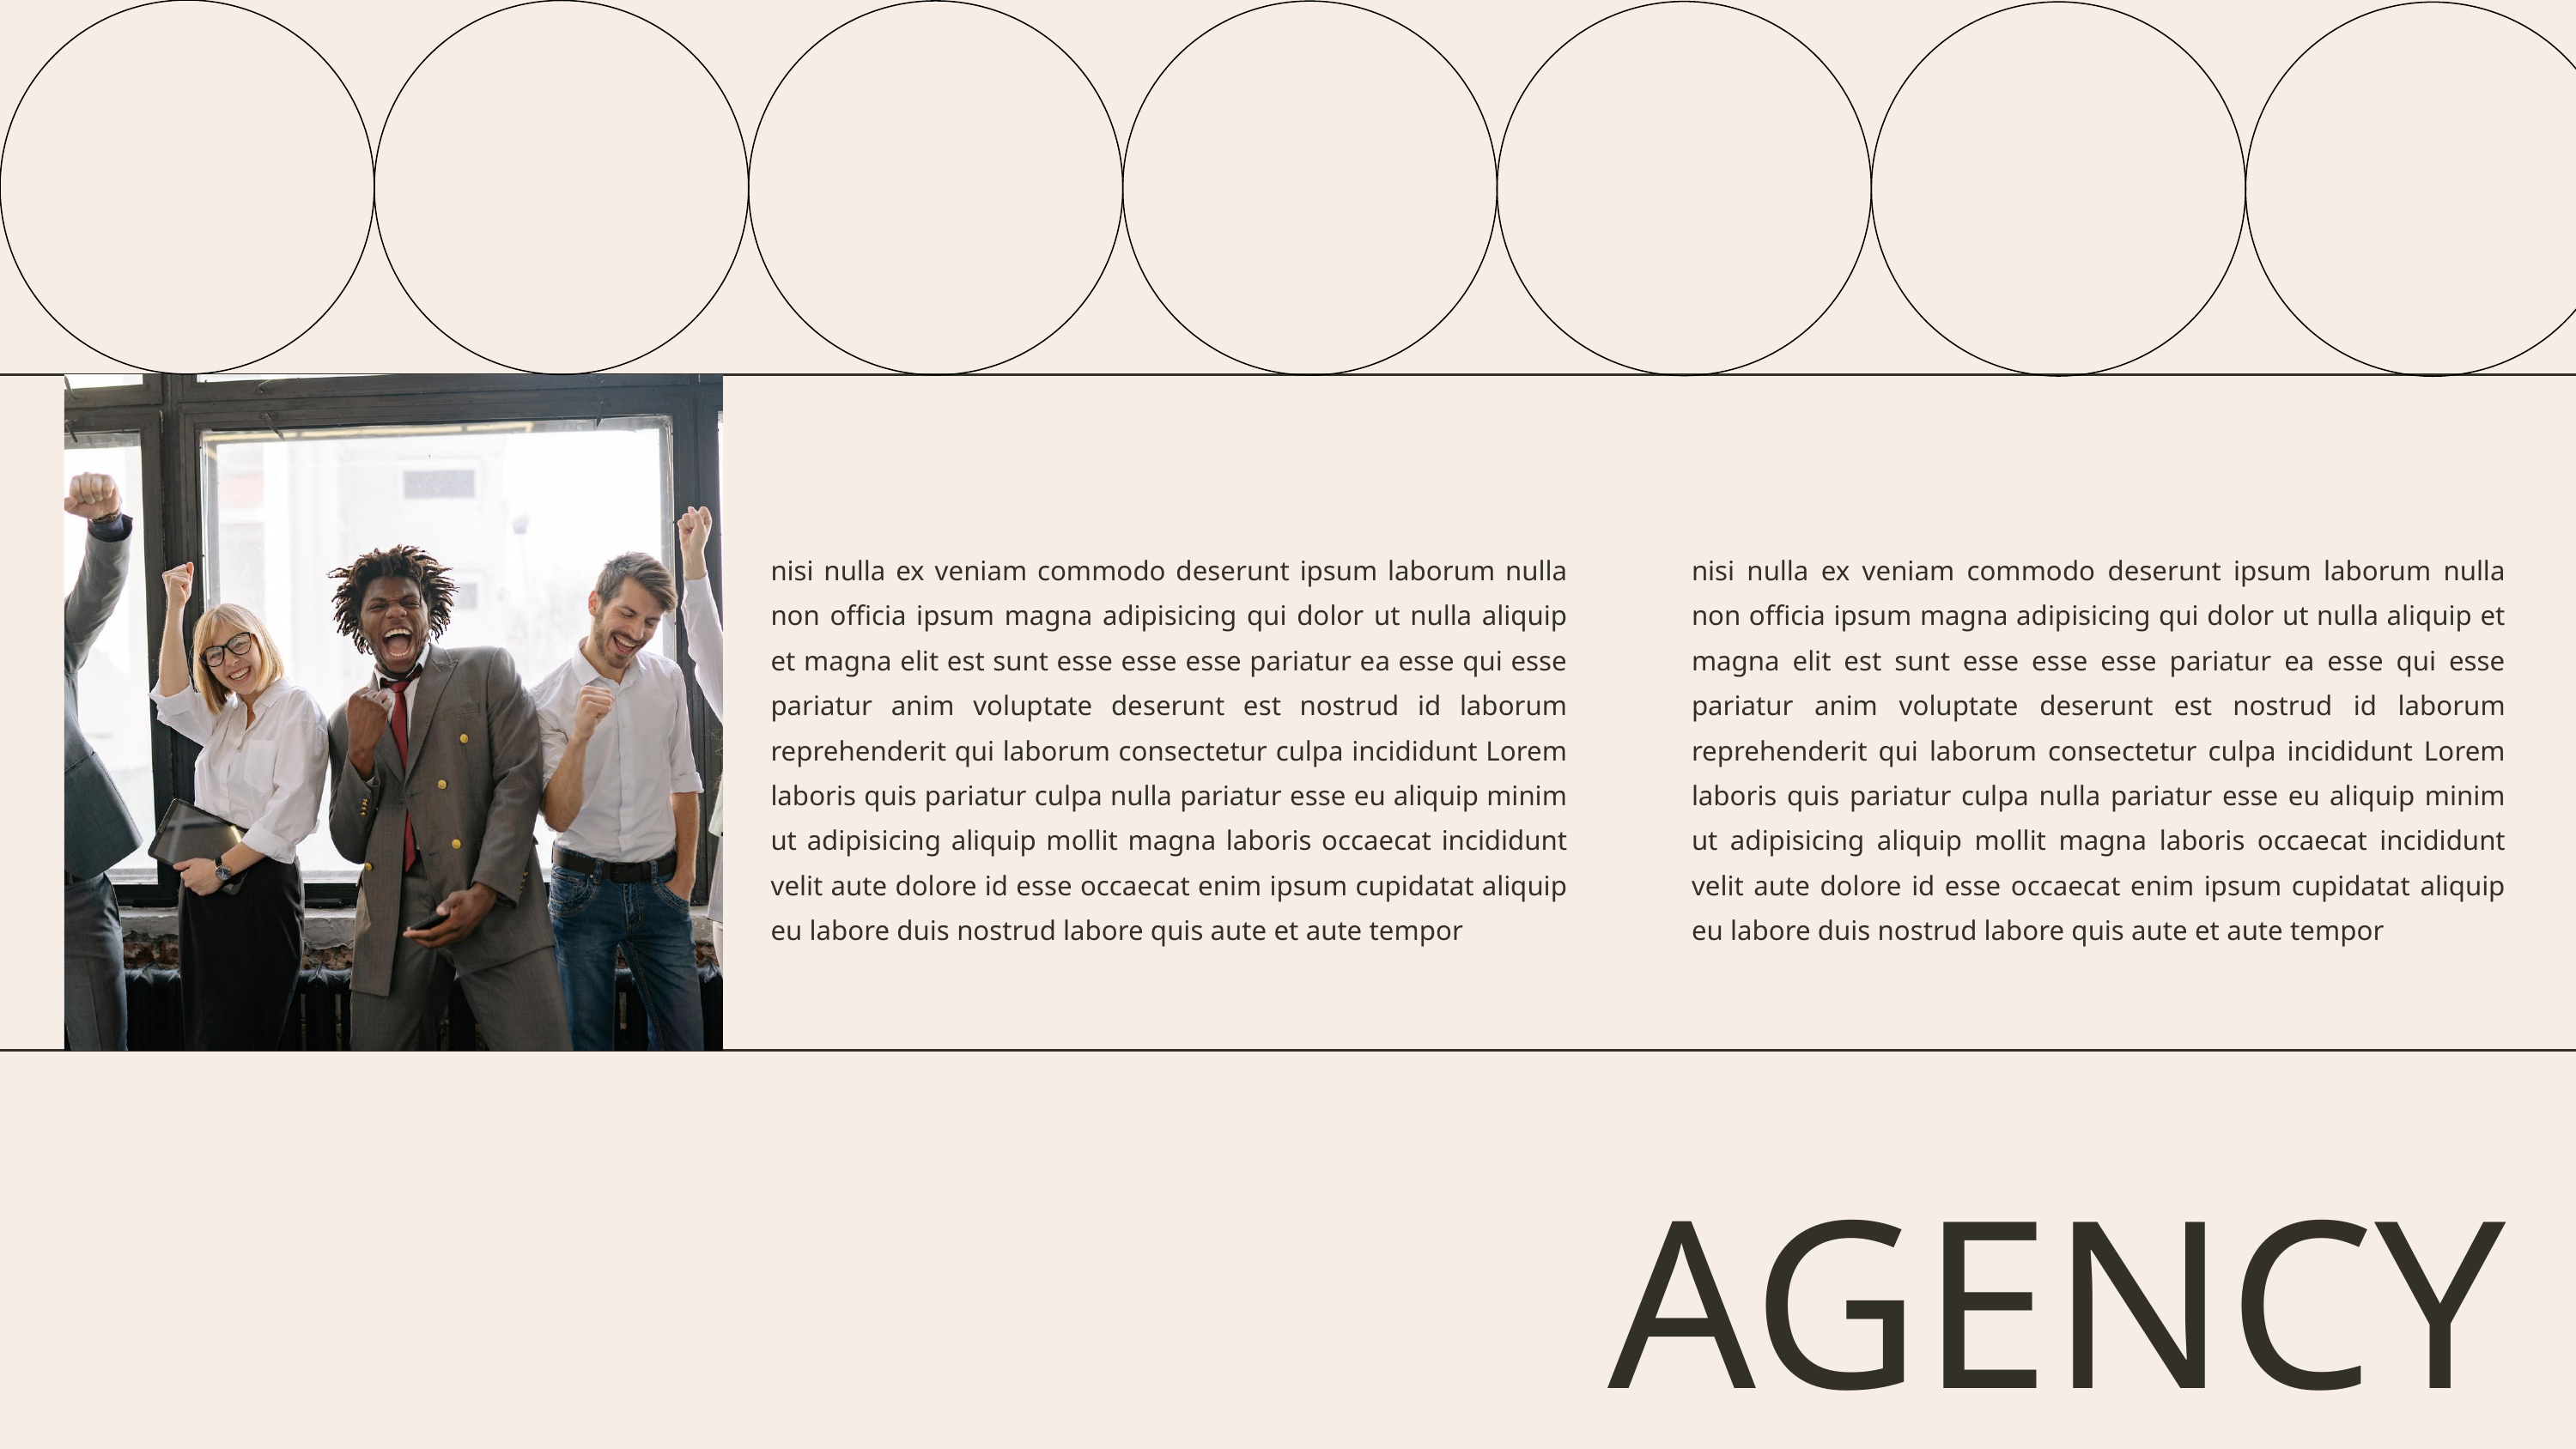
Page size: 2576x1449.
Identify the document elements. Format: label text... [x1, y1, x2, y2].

text_box nisi nulla ex veniam commodo deserunt ipsum laborum nulla non officia ipsum magna adipisicing qui dolor ut nulla aliquip et magna elit est sunt esse esse esse pariatur ea esse qui esse pariatur anim voluptate deserunt est nostrud id laborum reprehenderit qui laborum consectetur culpa incididunt Lorem laboris quis pariatur culpa nulla pariatur esse eu aliquip minim ut adipisicing aliquip mollit magna laboris occaecat incididunt velit aute dolore id esse occaecat enim ipsum cupidatat aliquip eu labore duis nostrud labore quis aute et aute tempor [770, 541, 1569, 946]
text_box AGENCY OVERVIEW [644, 1102, 2506, 1449]
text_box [2245, 2, 2576, 377]
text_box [0, 0, 372, 375]
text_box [1122, 0, 1498, 376]
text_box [1871, 1, 2244, 377]
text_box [1497, 1, 1870, 376]
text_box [374, 0, 747, 375]
picture [64, 375, 724, 1051]
text_box nisi nulla ex veniam commodo deserunt ipsum laborum nulla non officia ipsum magna adipisicing qui dolor ut nulla aliquip et magna elit est sunt esse esse esse pariatur ea esse qui esse pariatur anim voluptate deserunt est nostrud id laborum reprehenderit qui laborum consectetur culpa incididunt Lorem laboris quis pariatur culpa nulla pariatur esse eu aliquip minim ut adipisicing aliquip mollit magna laboris occaecat incididunt velit aute dolore id esse occaecat enim ipsum cupidatat aliquip eu labore duis nostrud labore quis aute et aute tempor [1692, 541, 2506, 946]
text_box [748, 0, 1121, 376]
